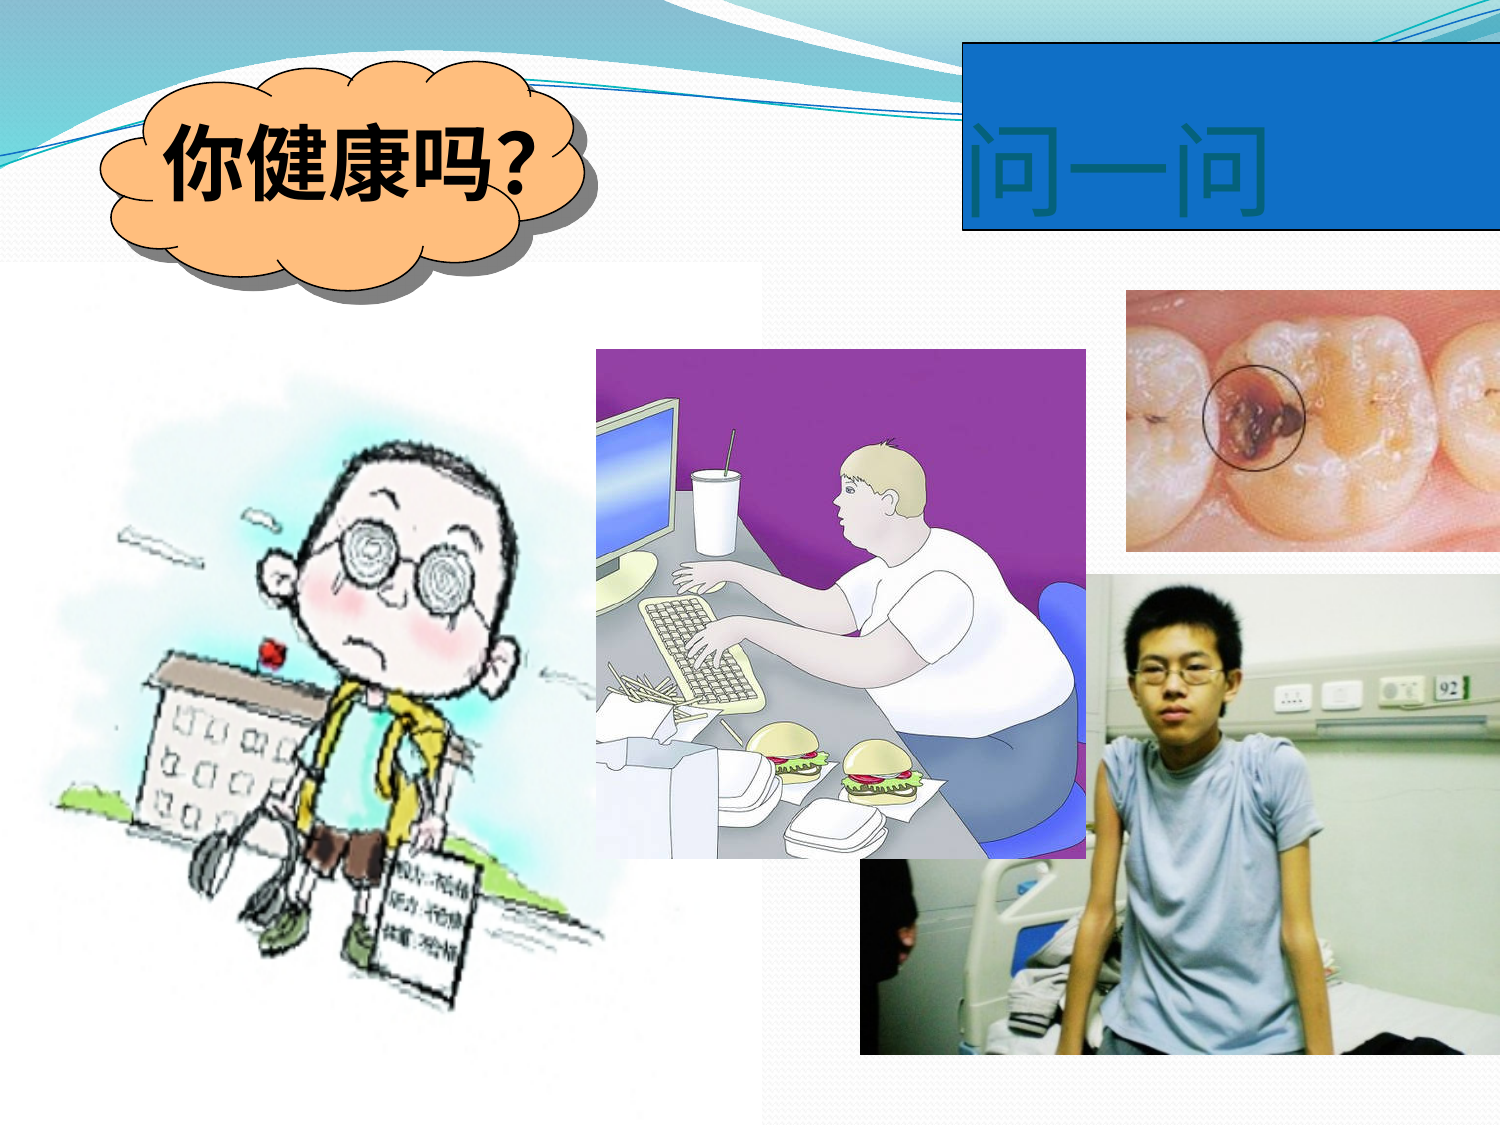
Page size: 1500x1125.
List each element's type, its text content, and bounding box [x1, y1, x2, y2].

picture [1126, 290, 1500, 552]
text_box [100, 115, 533, 261]
title 问一问 [962, 42, 1500, 231]
text_box 你健康吗？ [147, 104, 609, 219]
picture [0, 262, 1086, 1125]
picture [859, 574, 1500, 1055]
text_box [155, 61, 562, 104]
